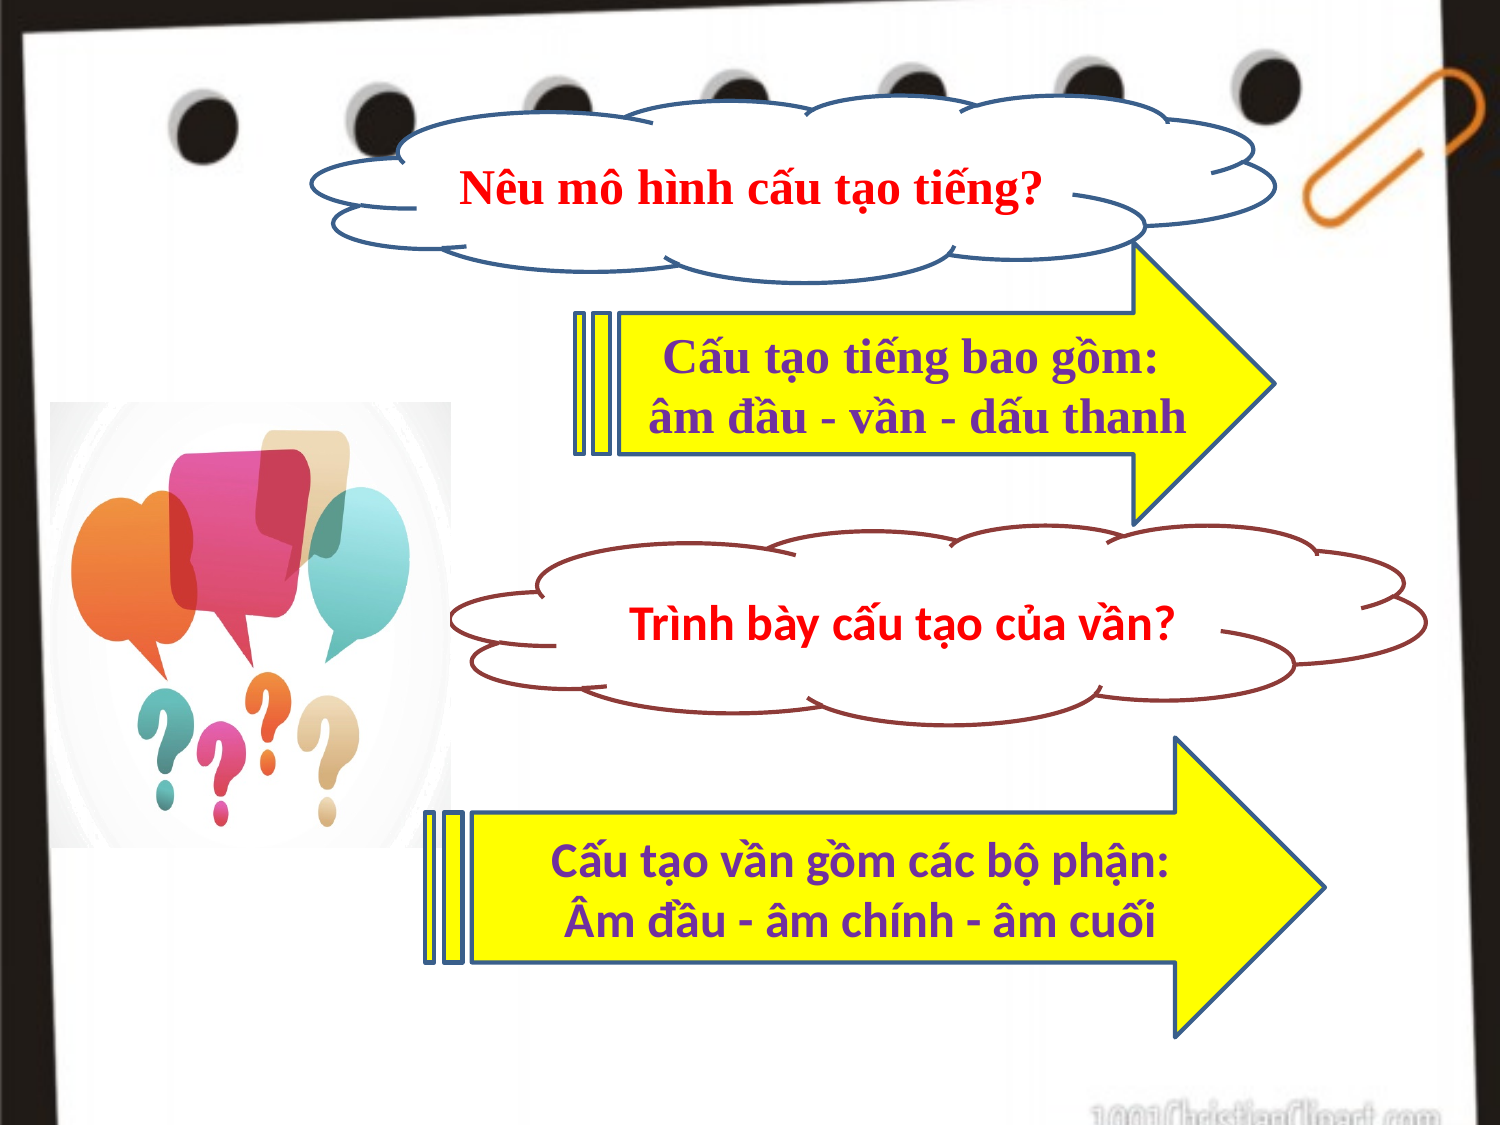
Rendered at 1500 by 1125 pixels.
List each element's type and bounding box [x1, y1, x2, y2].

picture [50, 402, 451, 848]
list [0, 0, 1500, 1125]
